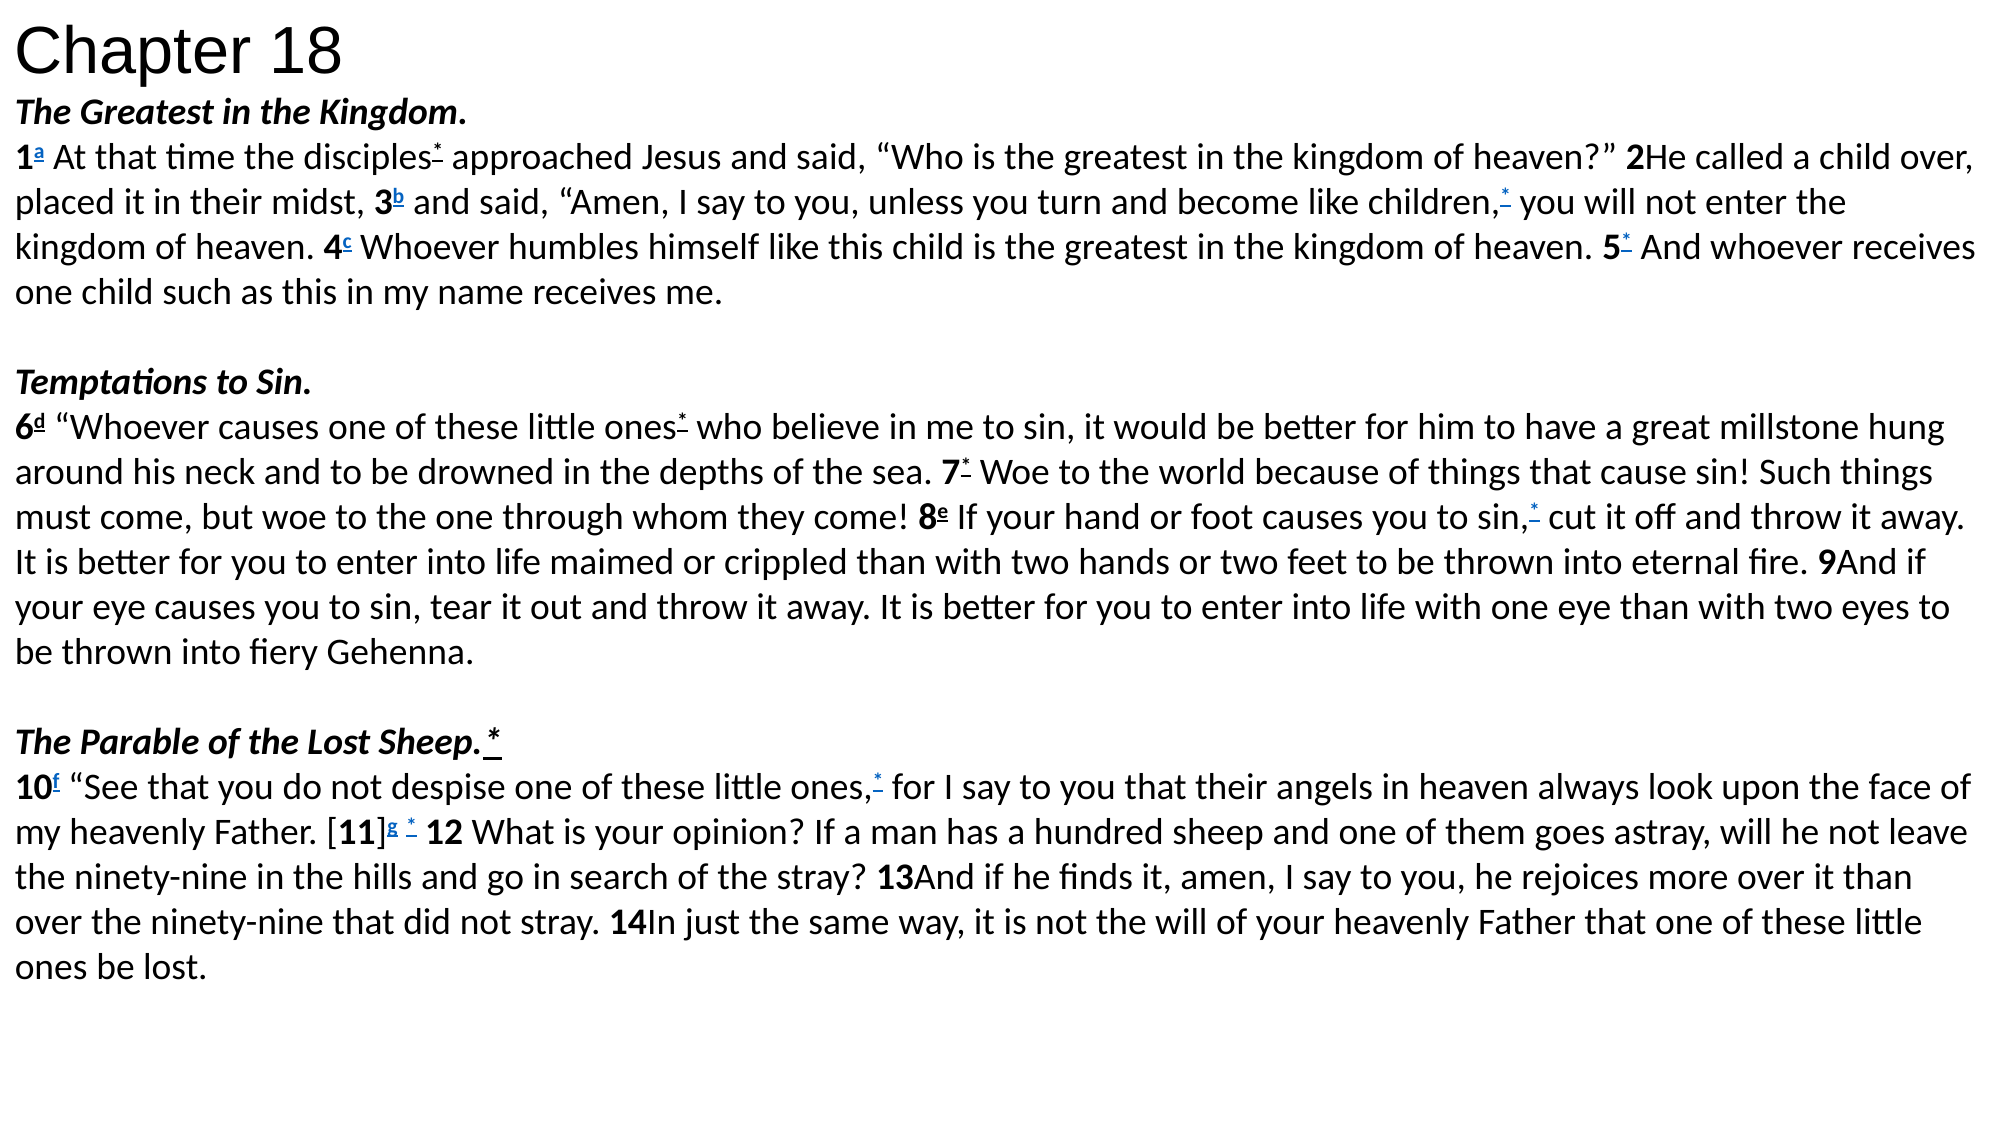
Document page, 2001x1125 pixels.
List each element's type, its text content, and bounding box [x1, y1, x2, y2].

text_box Chapter 18 The Greatest in the Kingdom. 1a At that time the disciples* approached Jesus and said, “Who is the greatest in the kingdom of heaven?” 2He called a child over, placed it in their midst, 3b and said, “Amen, I say to you, unless you turn and become like children,* you will not enter the kingdom of heaven. 4c Whoever humbles himself like this child is the greatest in the kingdom of heaven. 5* And whoever receives one child such as this in my name receives me. Temptations to Sin. 6d “Whoever causes one of these little ones* who believe in me to sin, it would be better for him to have a great millstone hung around his neck and to be drowned in the depths of the sea. 7* Woe to the world because of things that cause sin! Such things must come, but woe to the one through whom they come! 8e If your hand or foot causes you to sin,* cut it off and throw it away. It is better for you to enter into life maimed or crippled than with two hands or two feet to be thrown into eternal fire. 9And if your eye causes you to sin, tear it out and throw it away. It is better for you to enter into life with one eye than with two eyes to be thrown into fiery Gehenna. The Parable of the Lost Sheep.* 10f “See that you do not despise one of these little ones,* for I say to you that their angels in heaven always look upon the face of my heavenly Father. [11]g * 12 What is your opinion? If a man has a hundred sheep and one of them goes astray, will he not leave the ninety-nine in the hills and go in search of the stray? 13And if he finds it, amen, I say to you, he rejoices more over it than over the ninety-nine that did not stray. 14In just the same way, it is not the will of your heavenly Father that one of these little ones be lost. [0, 0, 2000, 1125]
